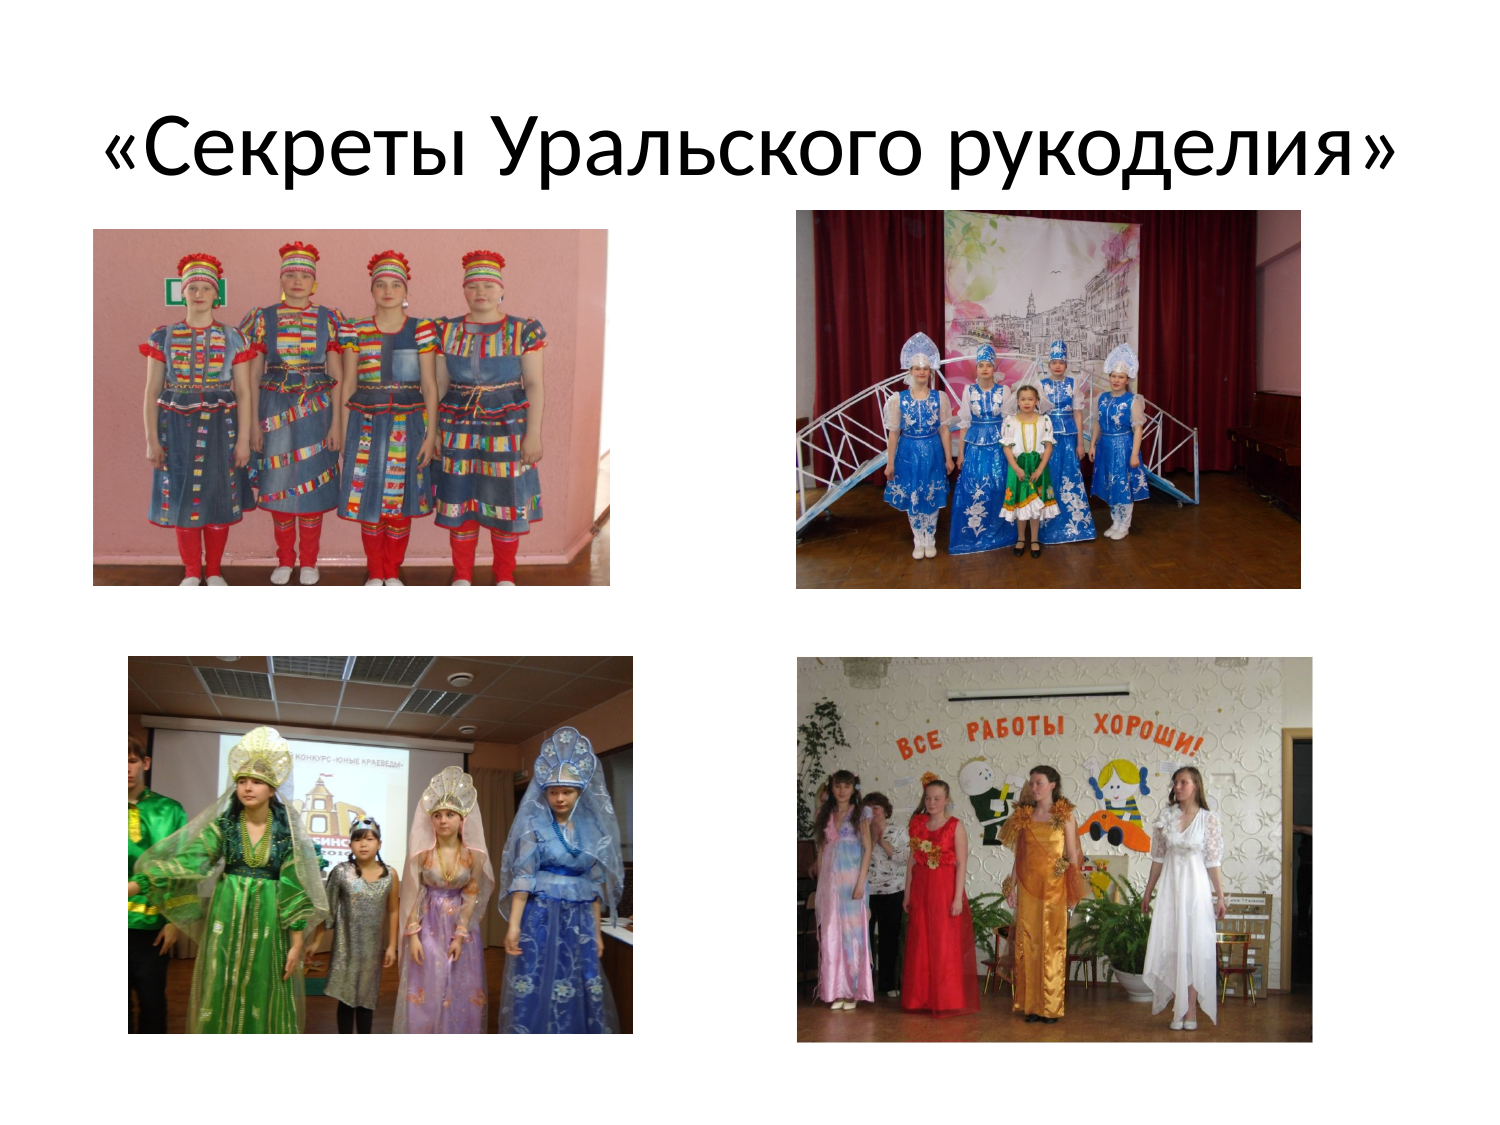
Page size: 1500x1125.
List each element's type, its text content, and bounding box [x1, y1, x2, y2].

picture [128, 655, 633, 1034]
picture [796, 655, 1313, 1044]
title «Секреты Уральского рукоделия» [75, 45, 1425, 233]
picture [796, 210, 1302, 590]
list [93, 229, 610, 587]
